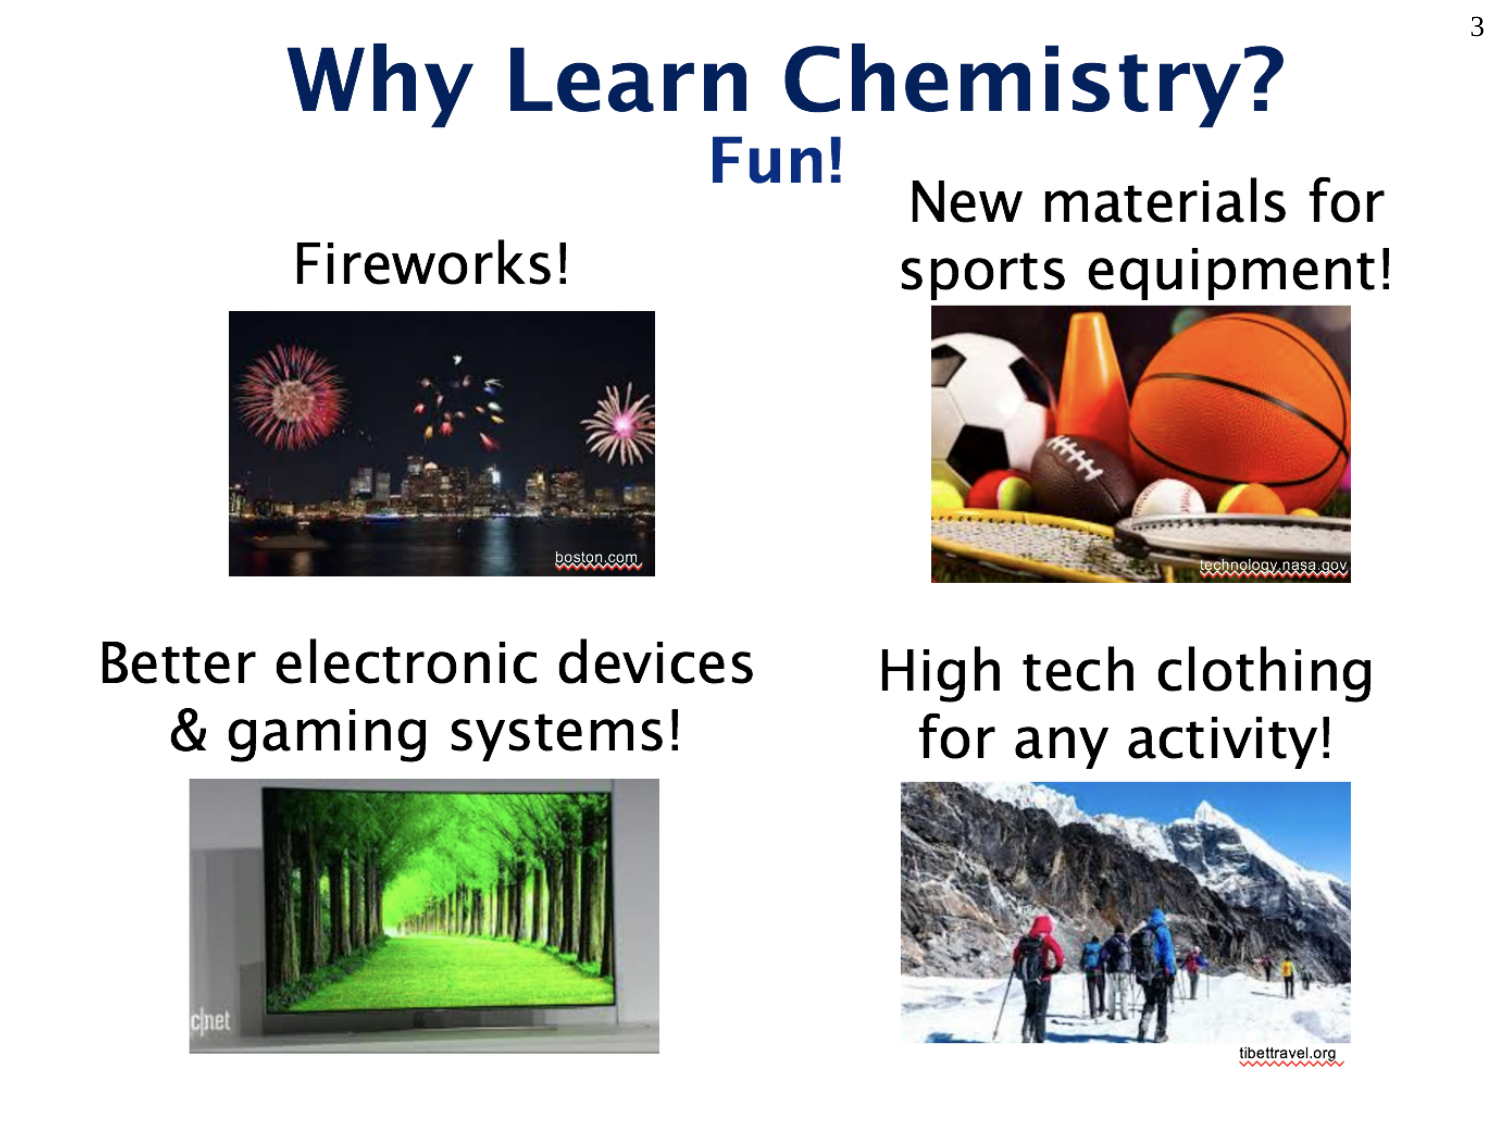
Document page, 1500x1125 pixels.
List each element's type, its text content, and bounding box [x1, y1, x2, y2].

slide_number 3 [1312, 0, 1500, 50]
picture [55, 37, 1426, 1092]
